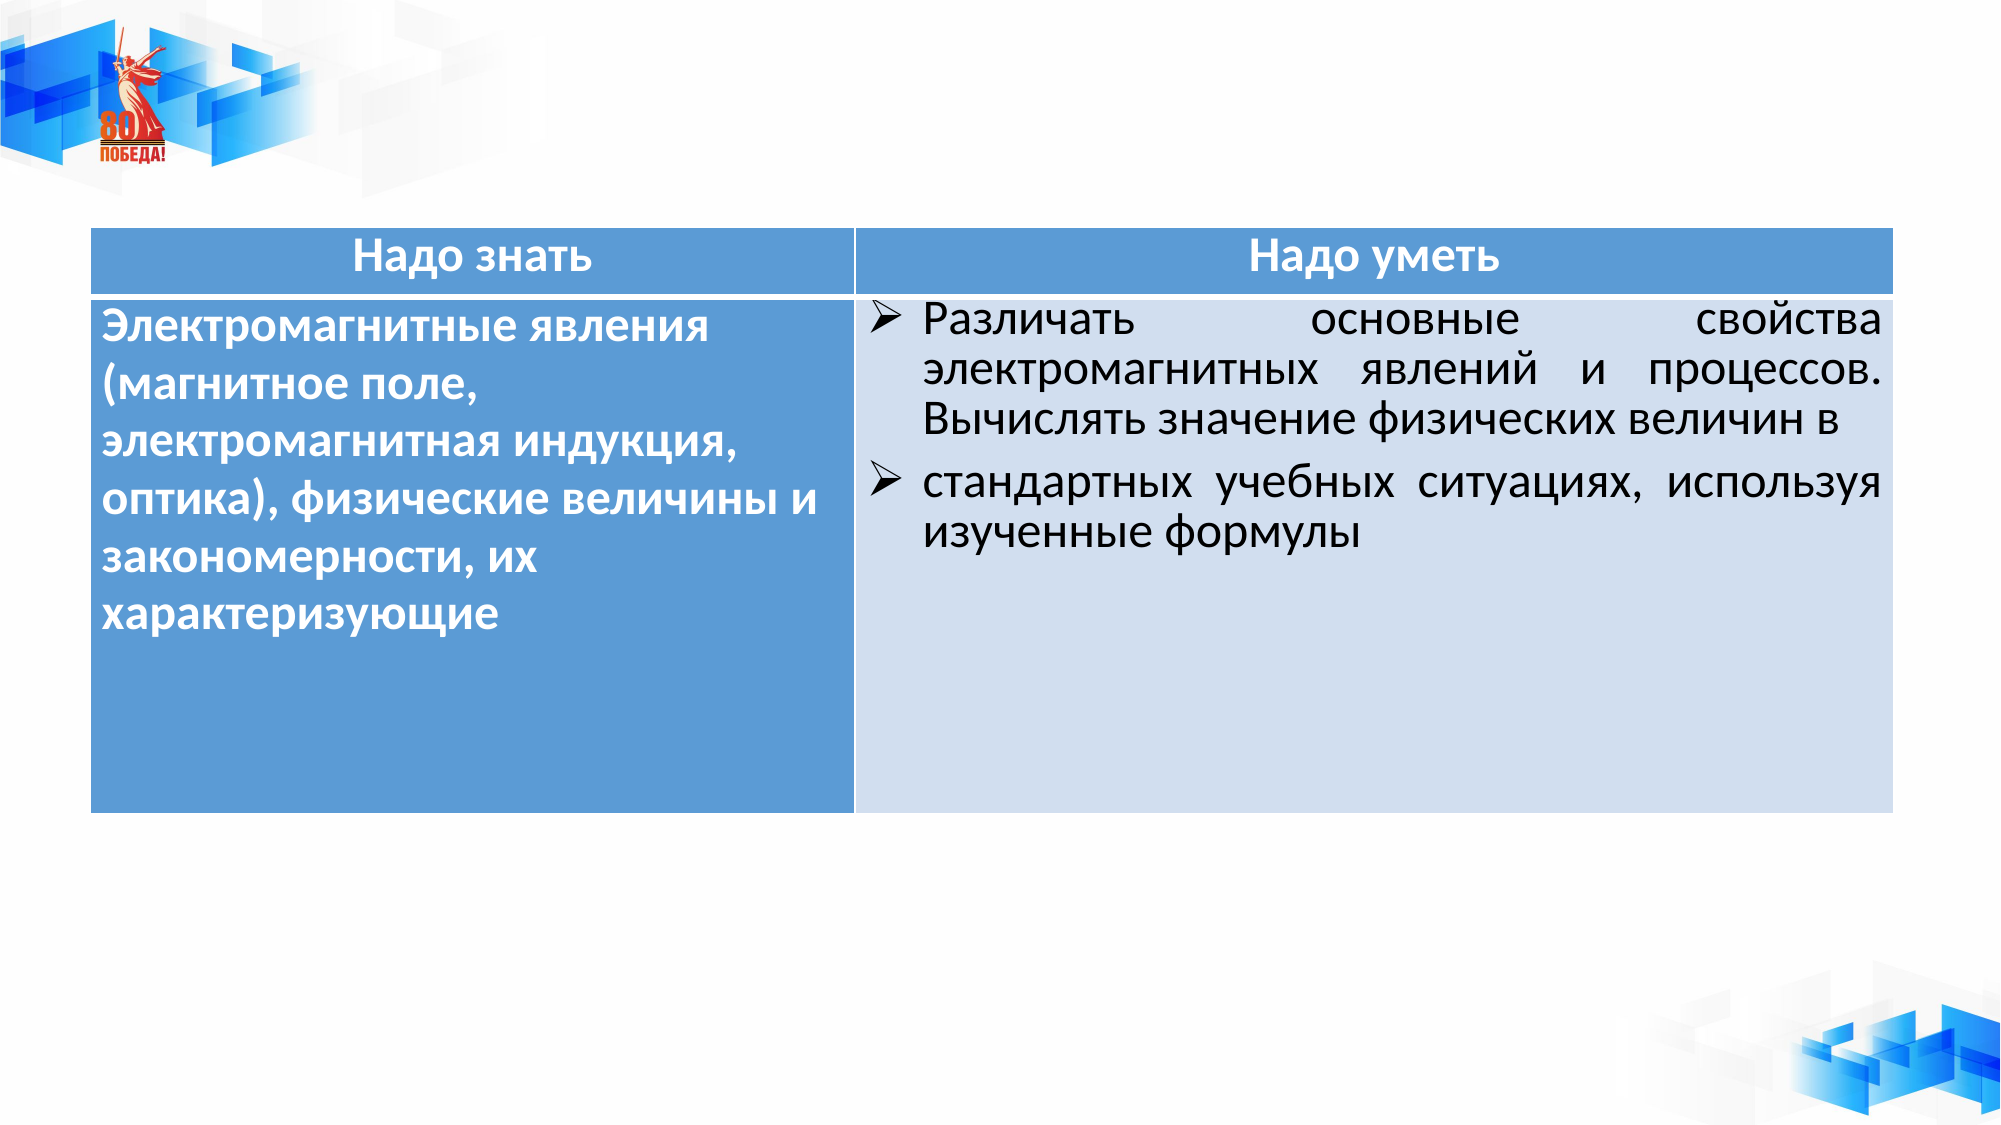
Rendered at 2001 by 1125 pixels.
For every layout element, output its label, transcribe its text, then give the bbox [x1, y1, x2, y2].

picture [0, 0, 2001, 1125]
table_cell Электромагнитные явления (магнитное поле, электромагнитная индукция, оптика), физические величины и закономерности, их характеризующие [91, 300, 854, 813]
table_header Надо знать [91, 228, 854, 294]
table_header Надо уметь [856, 228, 1893, 294]
table_cell Различать основные свойства электромагнитных явлений и процессов. Вычислять значение физических величин в стандартных учебных ситуациях, используя изученные формулы [856, 300, 1893, 813]
